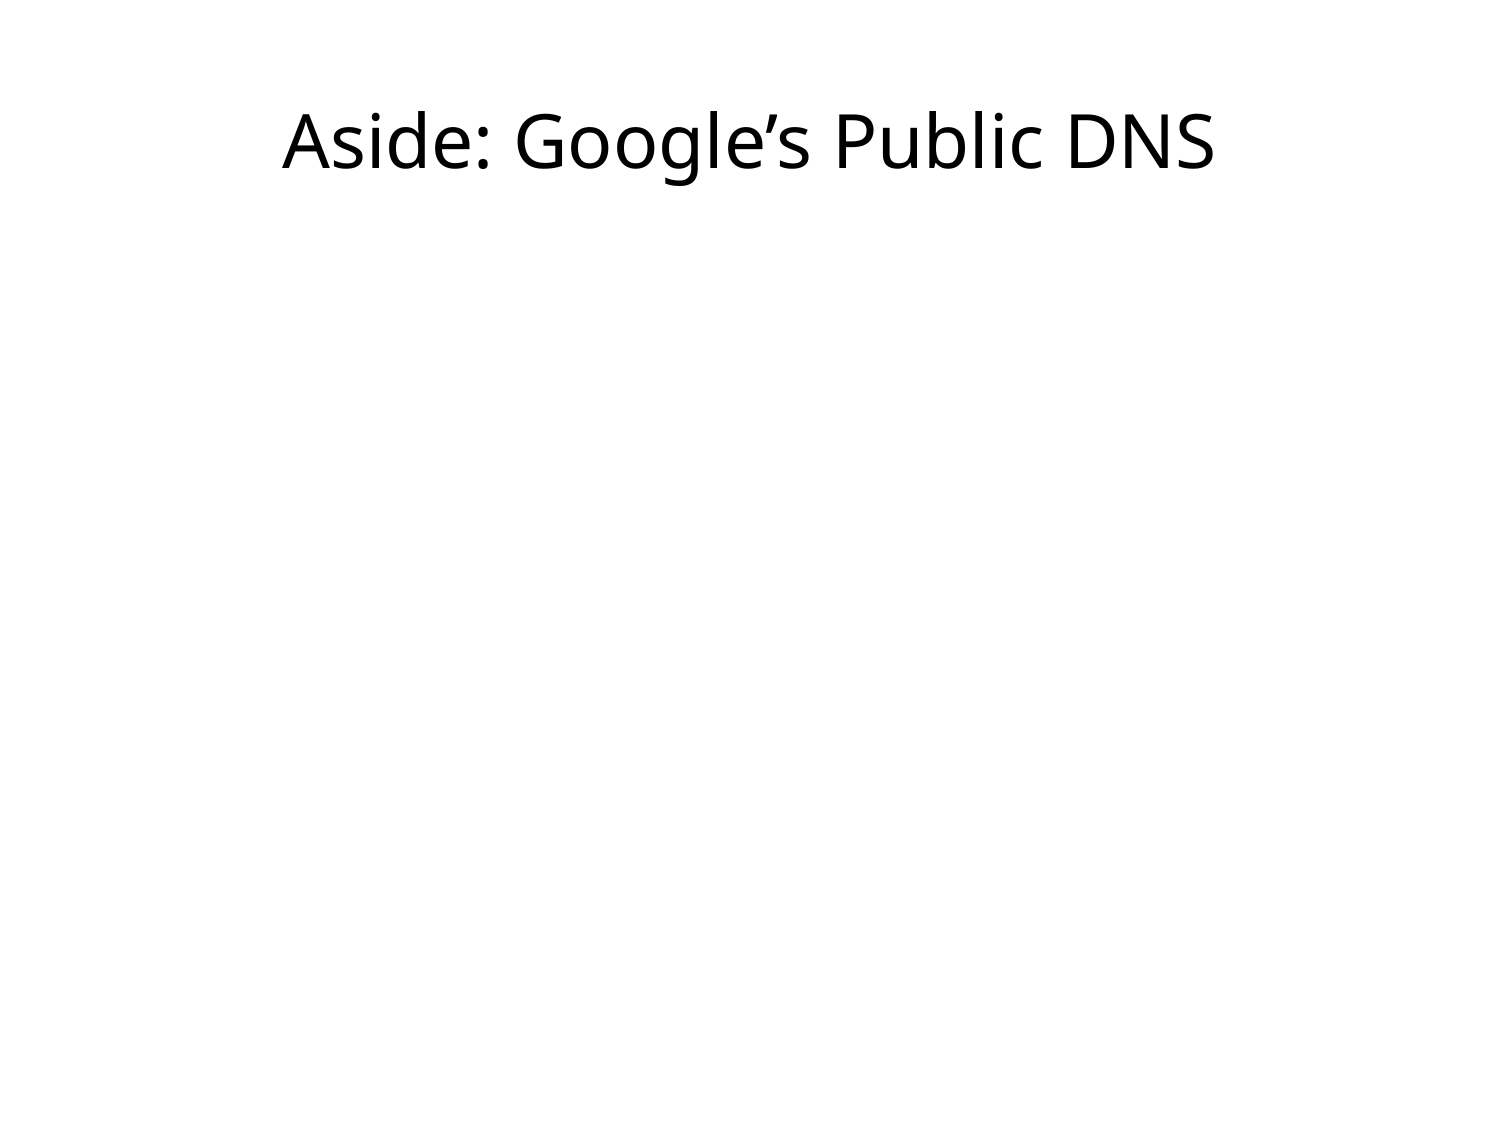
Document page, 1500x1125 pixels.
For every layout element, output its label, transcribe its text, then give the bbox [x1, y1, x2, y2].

title Aside: Google’s Public DNS [75, 45, 1425, 233]
